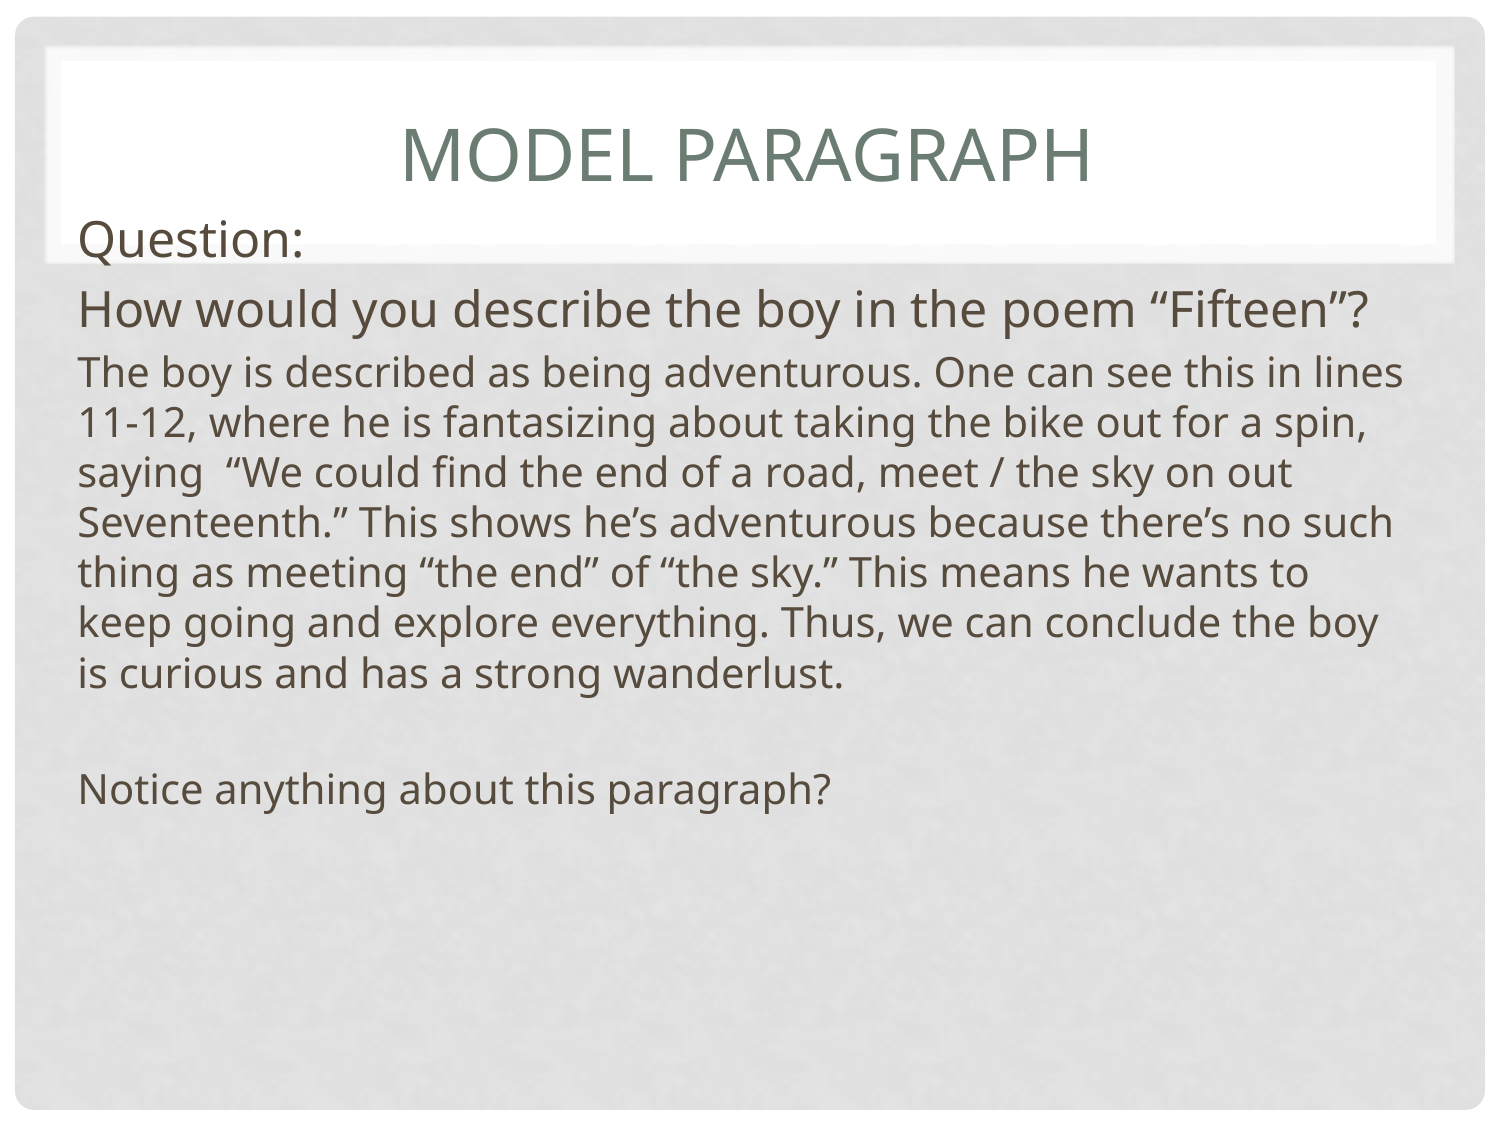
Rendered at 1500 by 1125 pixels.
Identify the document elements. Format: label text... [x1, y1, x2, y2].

list Question: How would you describe the boy in the poem “Fifteen”? The boy is described as being adventurous. One can see this in lines 11-12, where he is fantasizing about taking the bike out for a spin, saying “We could find the end of a road, meet / the sky on out Seventeenth.” This shows he’s adventurous because there’s no such thing as meeting “the end” of “the sky.” This means he wants to keep going and explore everything. Thus, we can conclude the boy is curious and has a strong wanderlust. Notice anything about this paragraph? [62, 200, 1425, 1063]
title Model paragraph [69, 66, 1425, 200]
